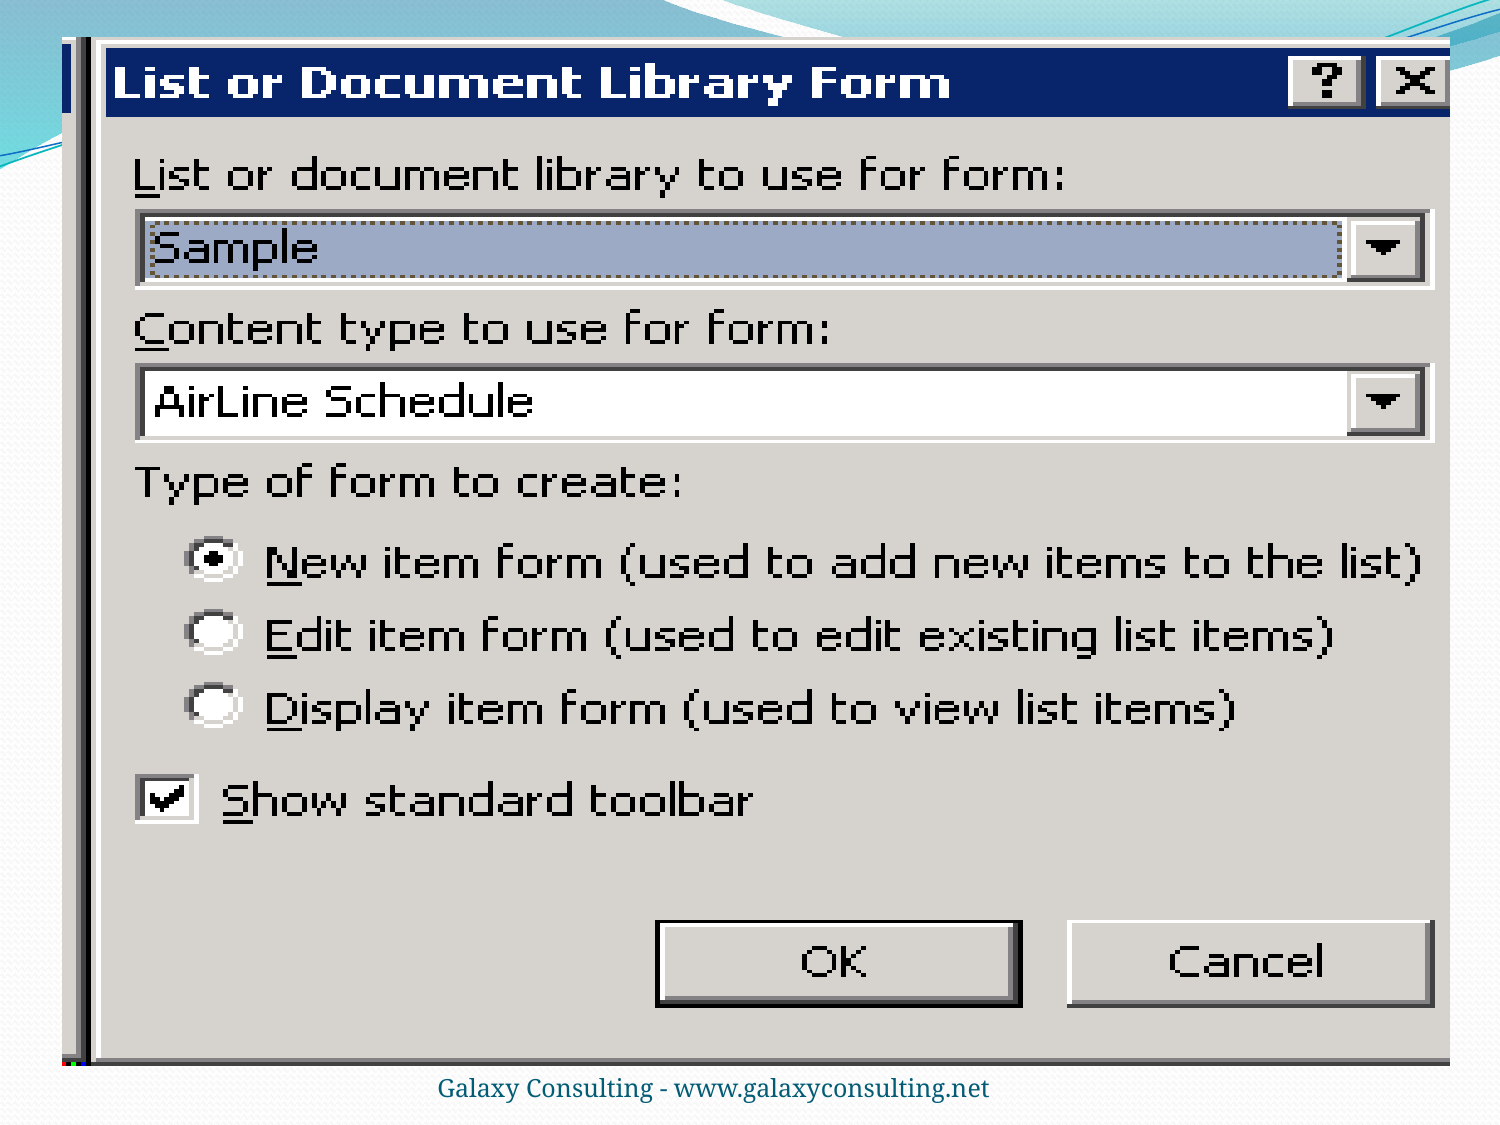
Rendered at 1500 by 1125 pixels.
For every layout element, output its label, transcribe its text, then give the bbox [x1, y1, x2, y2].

footer Galaxy Consulting - www.galaxyconsulting.net [437, 1079, 1338, 1103]
picture [62, 37, 1451, 1066]
